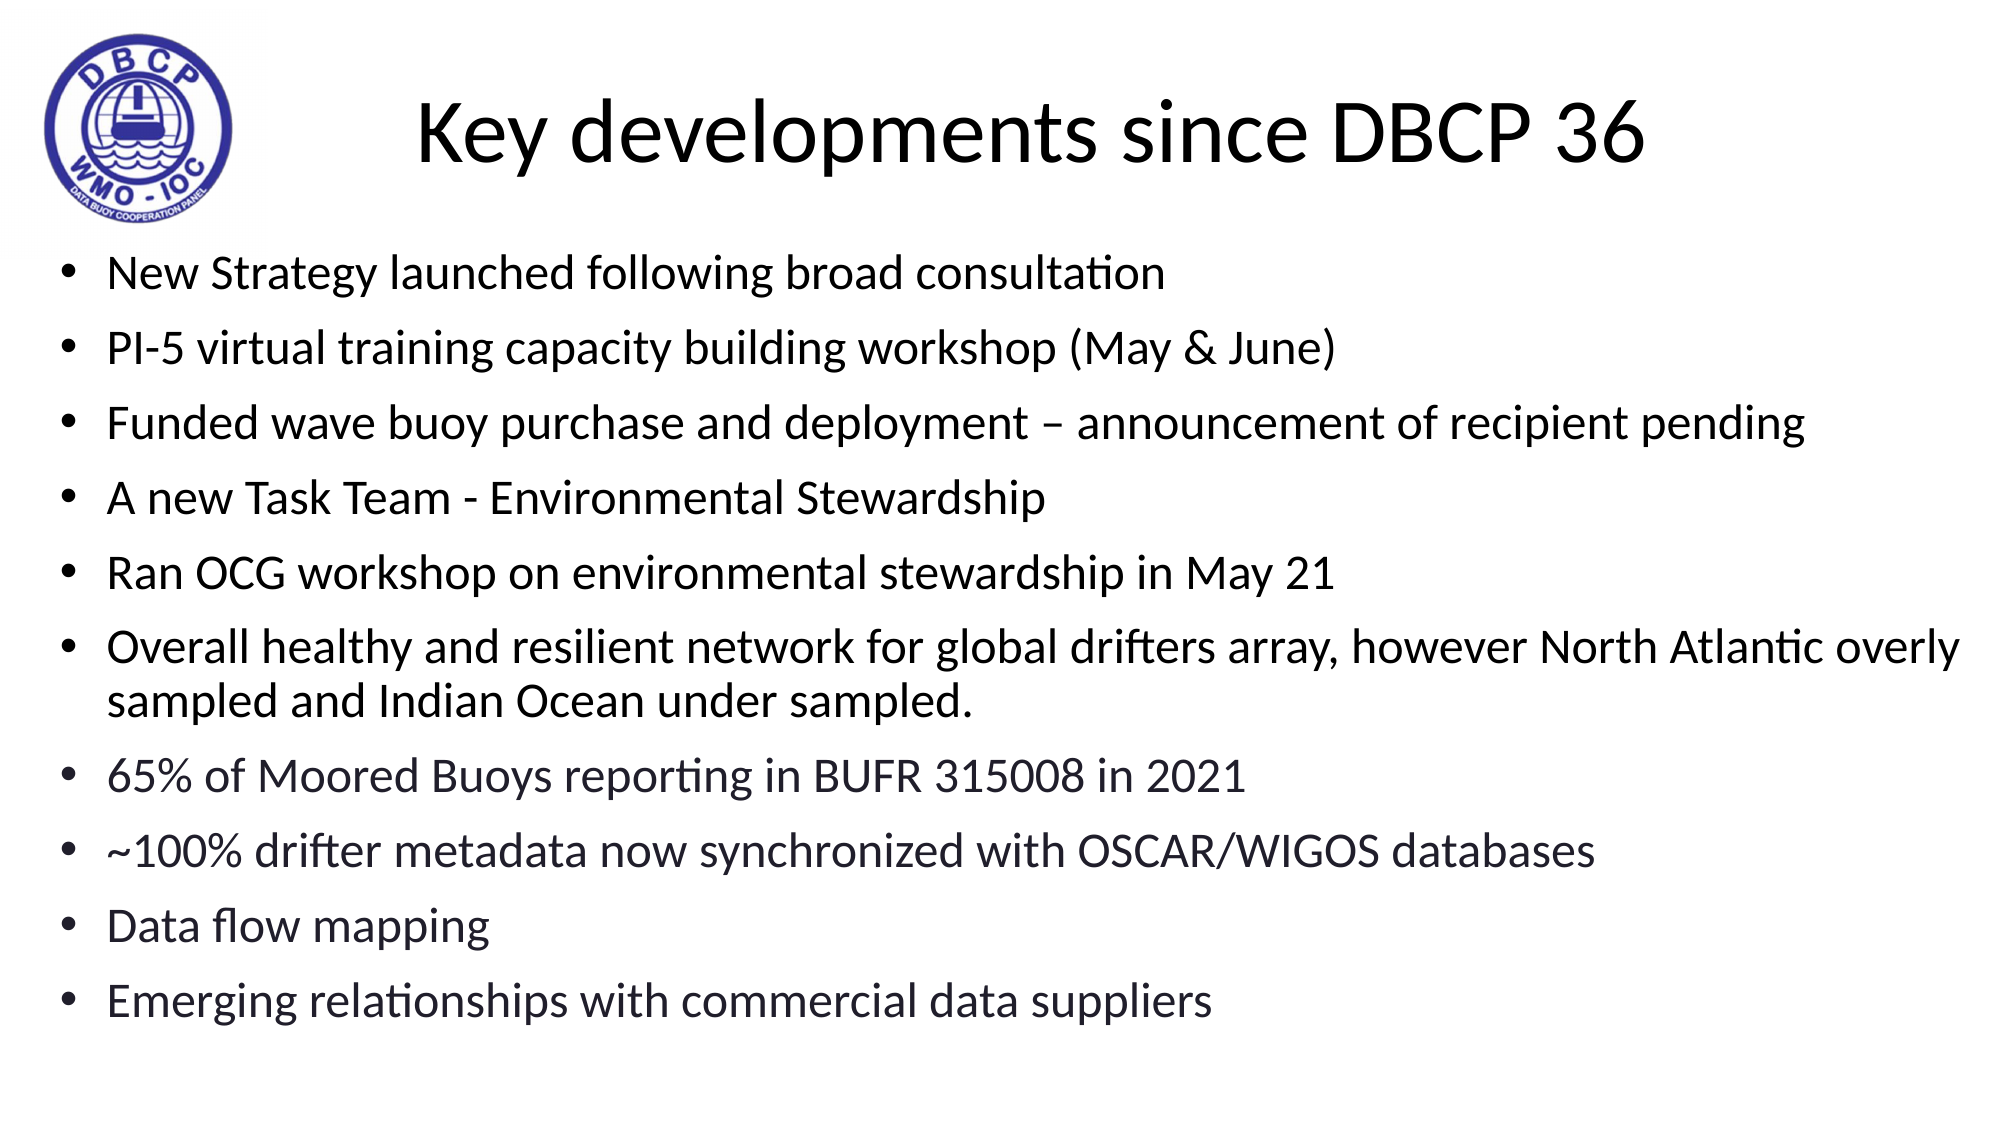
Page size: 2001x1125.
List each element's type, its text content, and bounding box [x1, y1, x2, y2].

title Key developments since DBCP 36 [401, 24, 2000, 239]
picture [0, 9, 268, 259]
text_box New Strategy launched following broad consultation PI-5 virtual training capacity building workshop (May & June) Funded wave buoy purchase and deployment – announcement of recipient pending A new Task Team - Environmental Stewardship Ran OCG workshop on environmental stewardship in May 21 Overall healthy and resilient network for global drifters array, however North Atlantic overly sampled and Indian Ocean under sampled. 65% of Moored Buoys reporting in BUFR 315008 in 2021 ~100% drifter metadata now synchronized with OSCAR/WIGOS databases Data flow mapping Emerging relationships with commercial data suppliers [44, 239, 2000, 1125]
